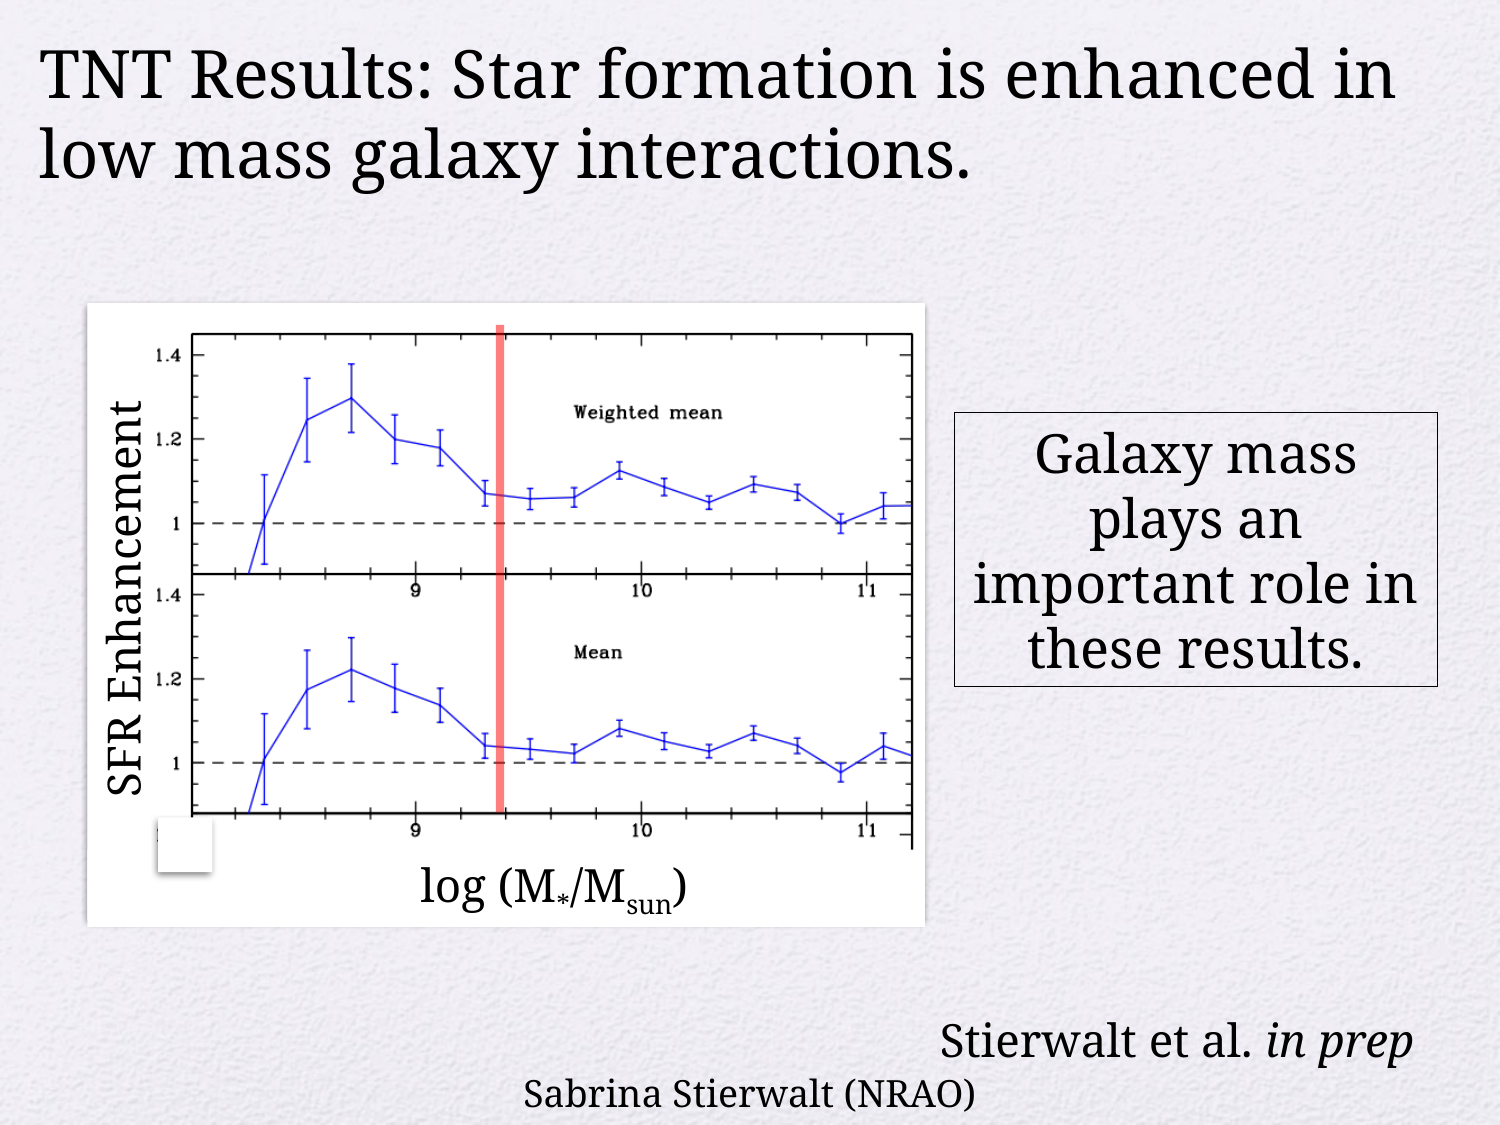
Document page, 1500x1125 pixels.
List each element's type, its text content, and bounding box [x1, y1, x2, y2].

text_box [497, 322, 503, 816]
text_box TNT Results: Star formation is enhanced in low mass galaxy interactions. [24, 24, 1500, 200]
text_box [84, 284, 958, 923]
text_box Galaxy mass plays an important role in these results. [963, 412, 1438, 687]
picture [0, 0, 1500, 1125]
text_box Sabrina Stierwalt (NRAO) [449, 1062, 1050, 1123]
text_box Stierwalt et al. in prep [924, 1004, 1471, 1074]
